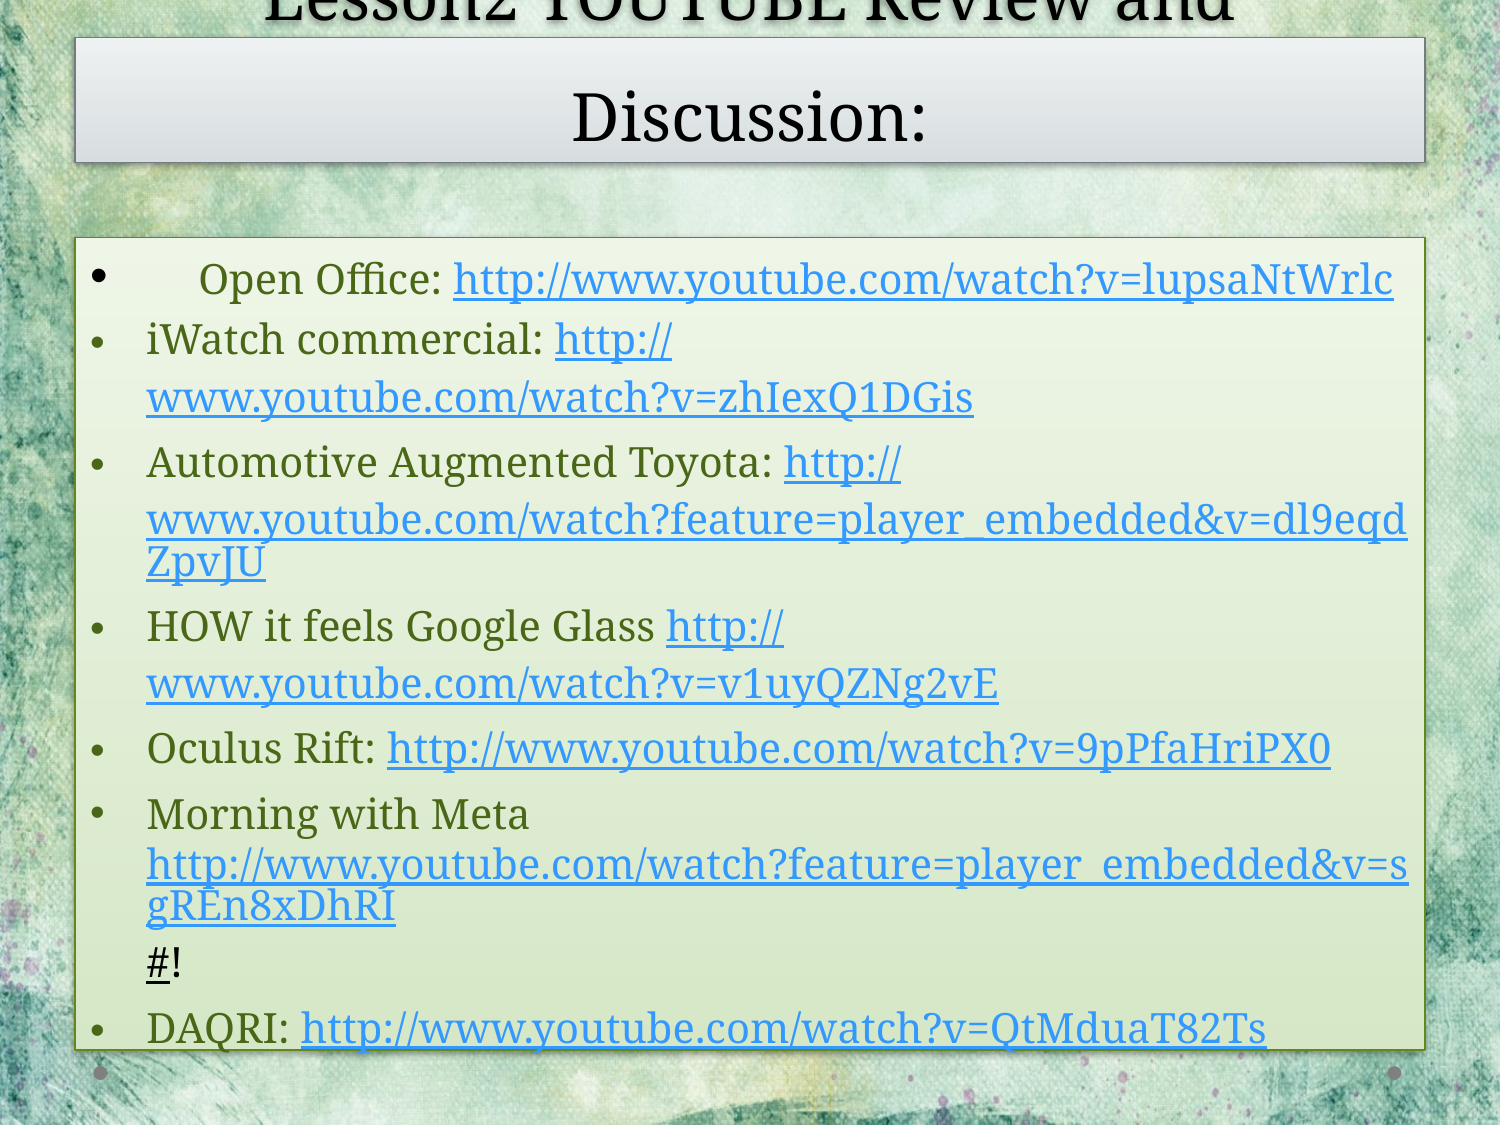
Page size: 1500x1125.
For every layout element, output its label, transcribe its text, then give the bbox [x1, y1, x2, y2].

title Lesson2 YOUTUBE Review and Discussion: [74, 37, 1426, 163]
list Open Office: http://www.youtube.com/watch?v=lupsaNtWrlc iWatch commercial: http://www.youtube.com/watch?v=zhIexQ1DGis Automotive Augmented Toyota: http://www.youtube.com/watch?feature=player_embedded&v=dl9eqdZpvJU HOW it feels Google Glass http://www.youtube.com/watch?v=v1uyQZNg2vE Oculus Rift: http://www.youtube.com/watch?v=9pPfaHriPX0 Morning with Meta http://www.youtube.com/watch?feature=player_embedded&v=sgREn8xDhRI#! DAQRI: http://www.youtube.com/watch?v=QtMduaT82Ts [74, 237, 1426, 1051]
picture [0, 0, 1500, 1125]
